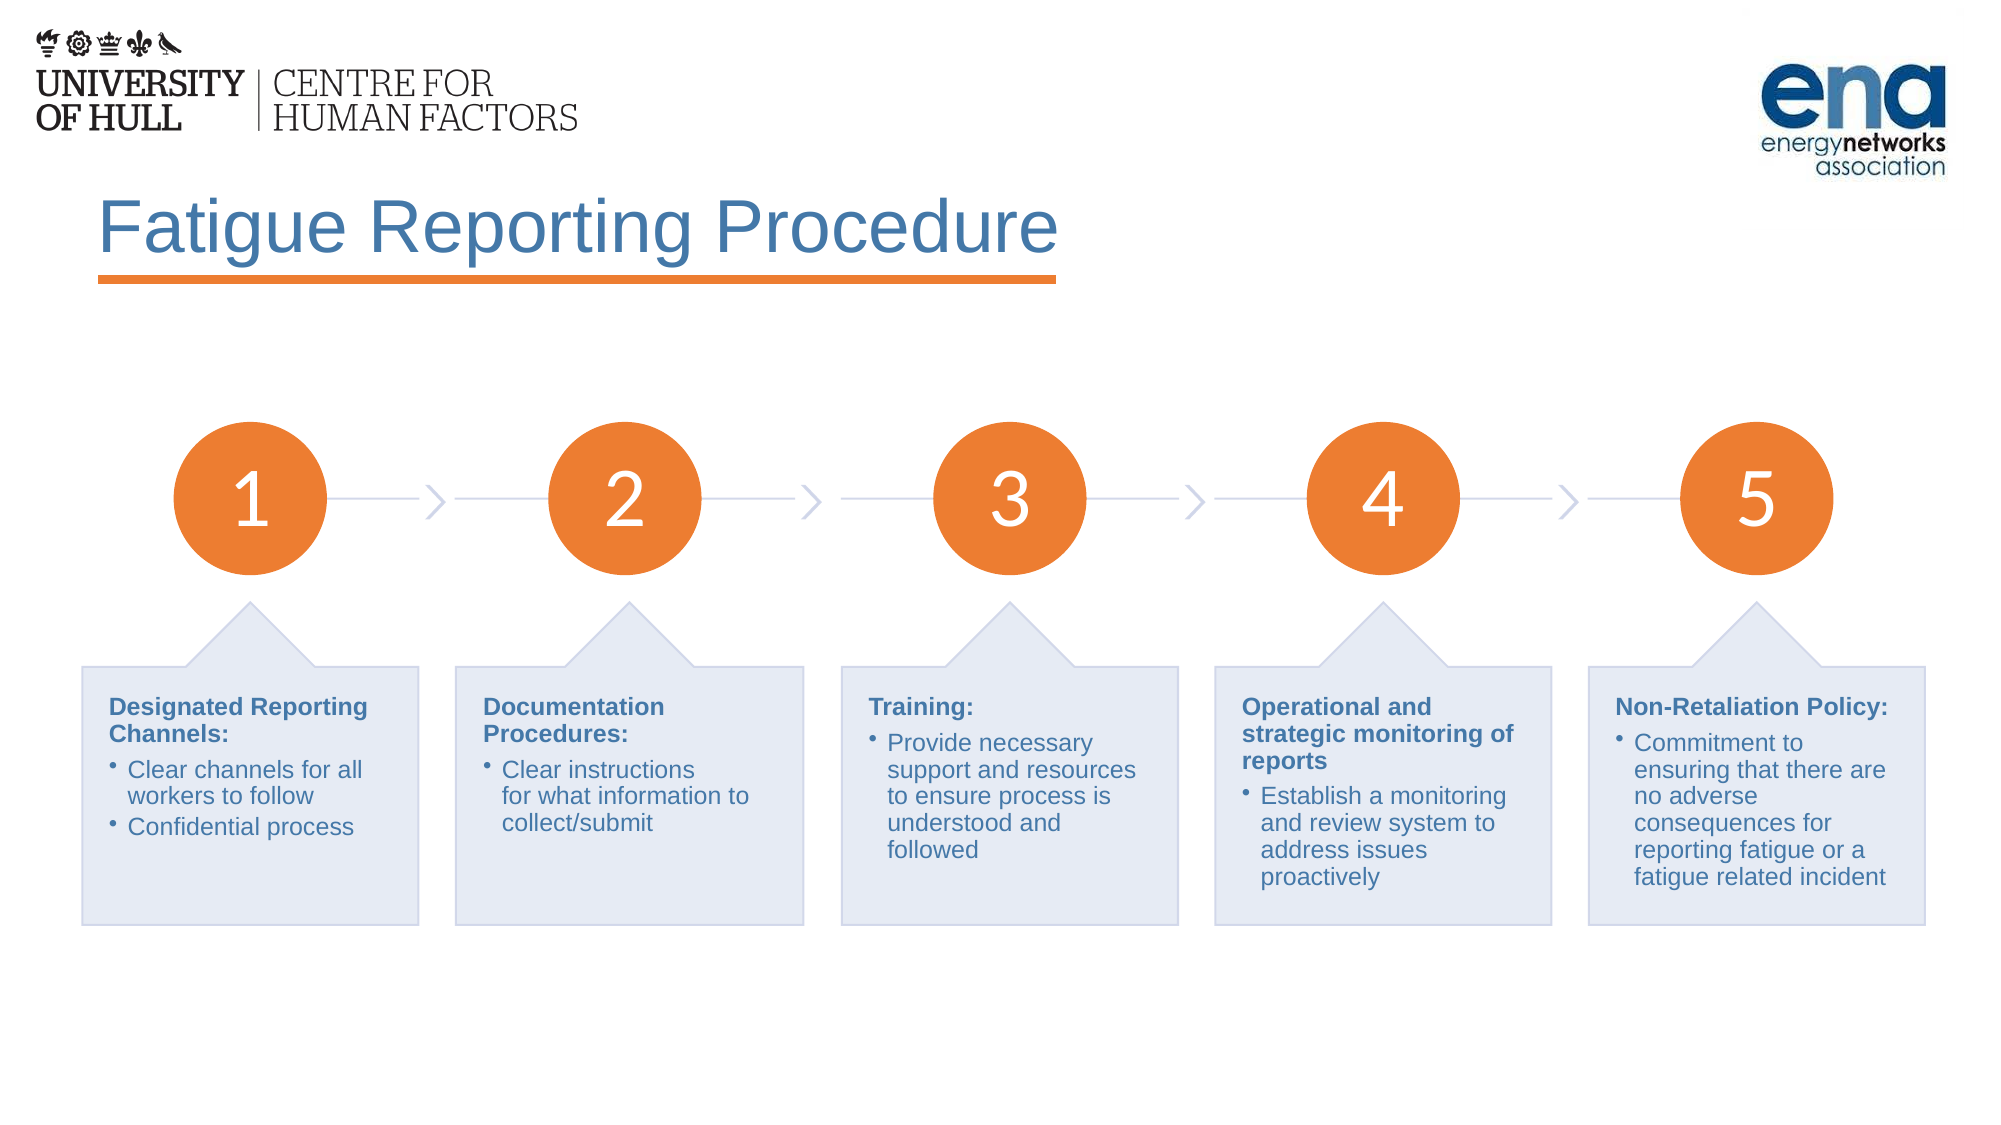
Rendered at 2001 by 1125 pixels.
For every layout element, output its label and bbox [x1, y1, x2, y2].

list [81, 29, 1963, 1125]
picture [36, 29, 602, 138]
picture [1742, 8, 1964, 230]
